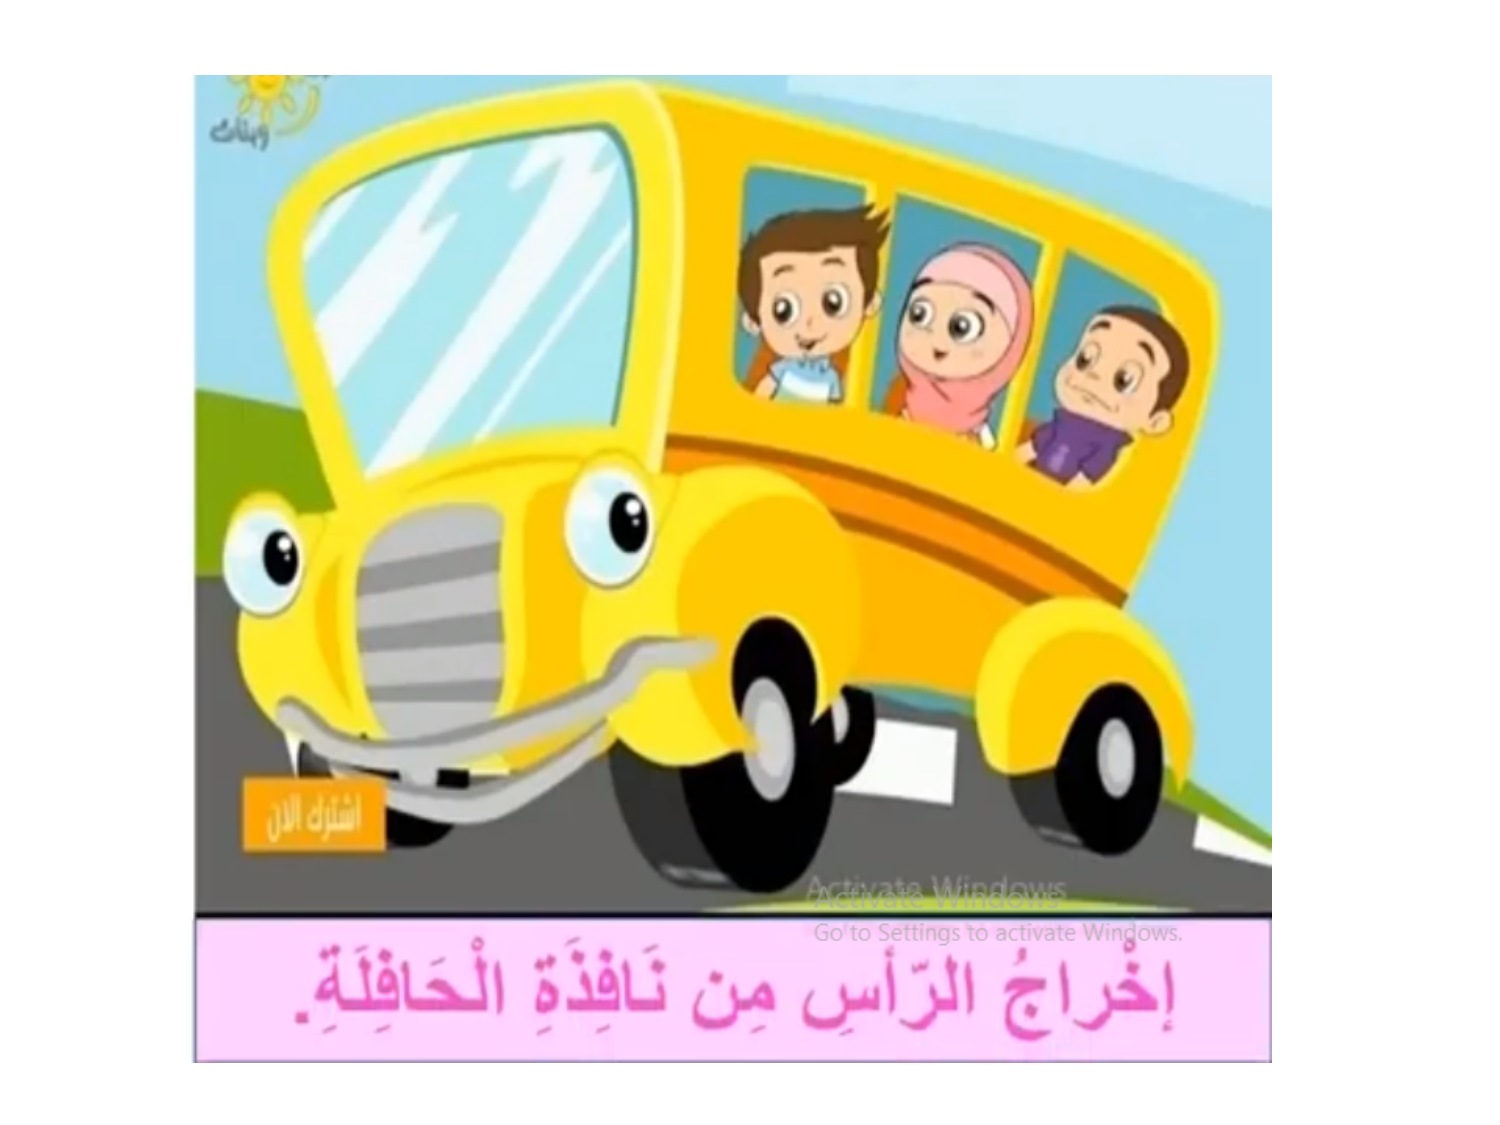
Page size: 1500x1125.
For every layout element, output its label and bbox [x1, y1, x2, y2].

picture [187, 74, 1273, 1063]
